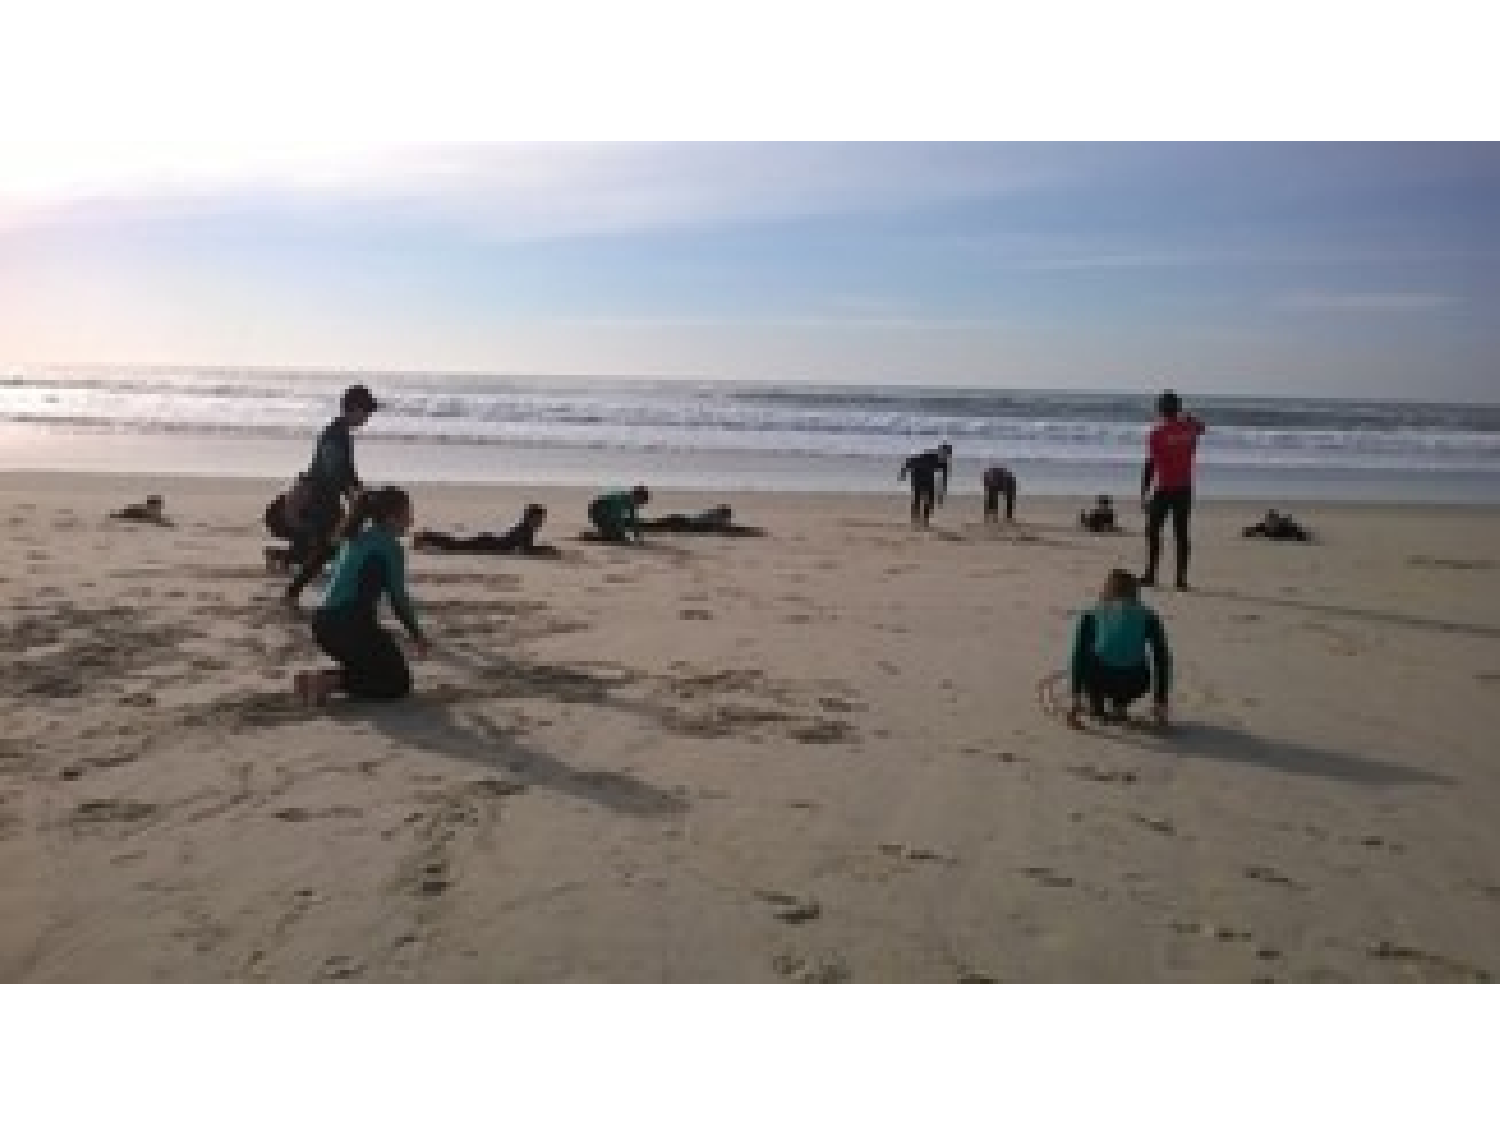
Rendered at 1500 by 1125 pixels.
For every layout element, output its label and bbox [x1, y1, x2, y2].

picture [0, 141, 1500, 984]
